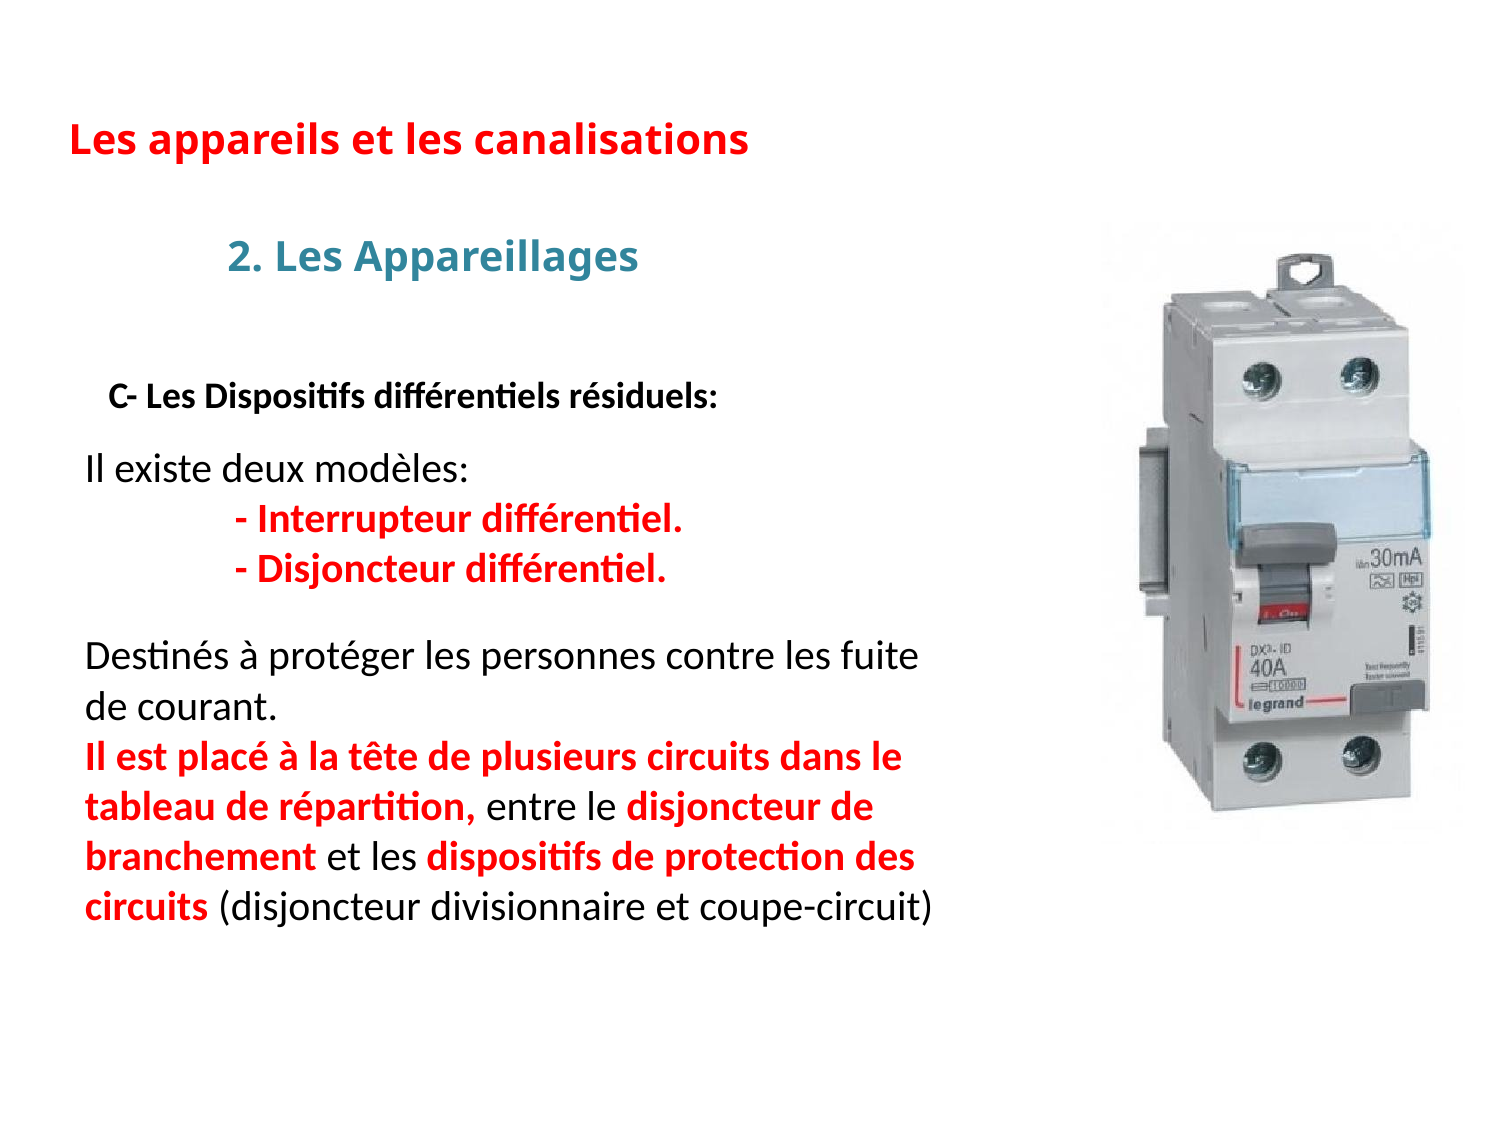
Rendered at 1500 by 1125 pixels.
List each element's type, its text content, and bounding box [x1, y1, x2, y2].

text_box Destinés à protéger les personnes contre les fuite de courant. Il est placé à la tête de plusieurs circuits dans le tableau de répartition, entre le disjoncteur de branchement et les dispositifs de protection des circuits (disjoncteur divisionnaire et coupe-circuit) [70, 621, 950, 936]
text_box C- Les Dispositifs différentiels résiduels: [93, 363, 762, 423]
picture [1101, 222, 1466, 844]
text_box Il existe deux modèles: - Interrupteur différentiel. - Disjoncteur différentiel. [70, 433, 950, 599]
text_box 2. Les Appareillages [212, 222, 654, 288]
text_box Les appareils et les canalisations [53, 105, 765, 171]
